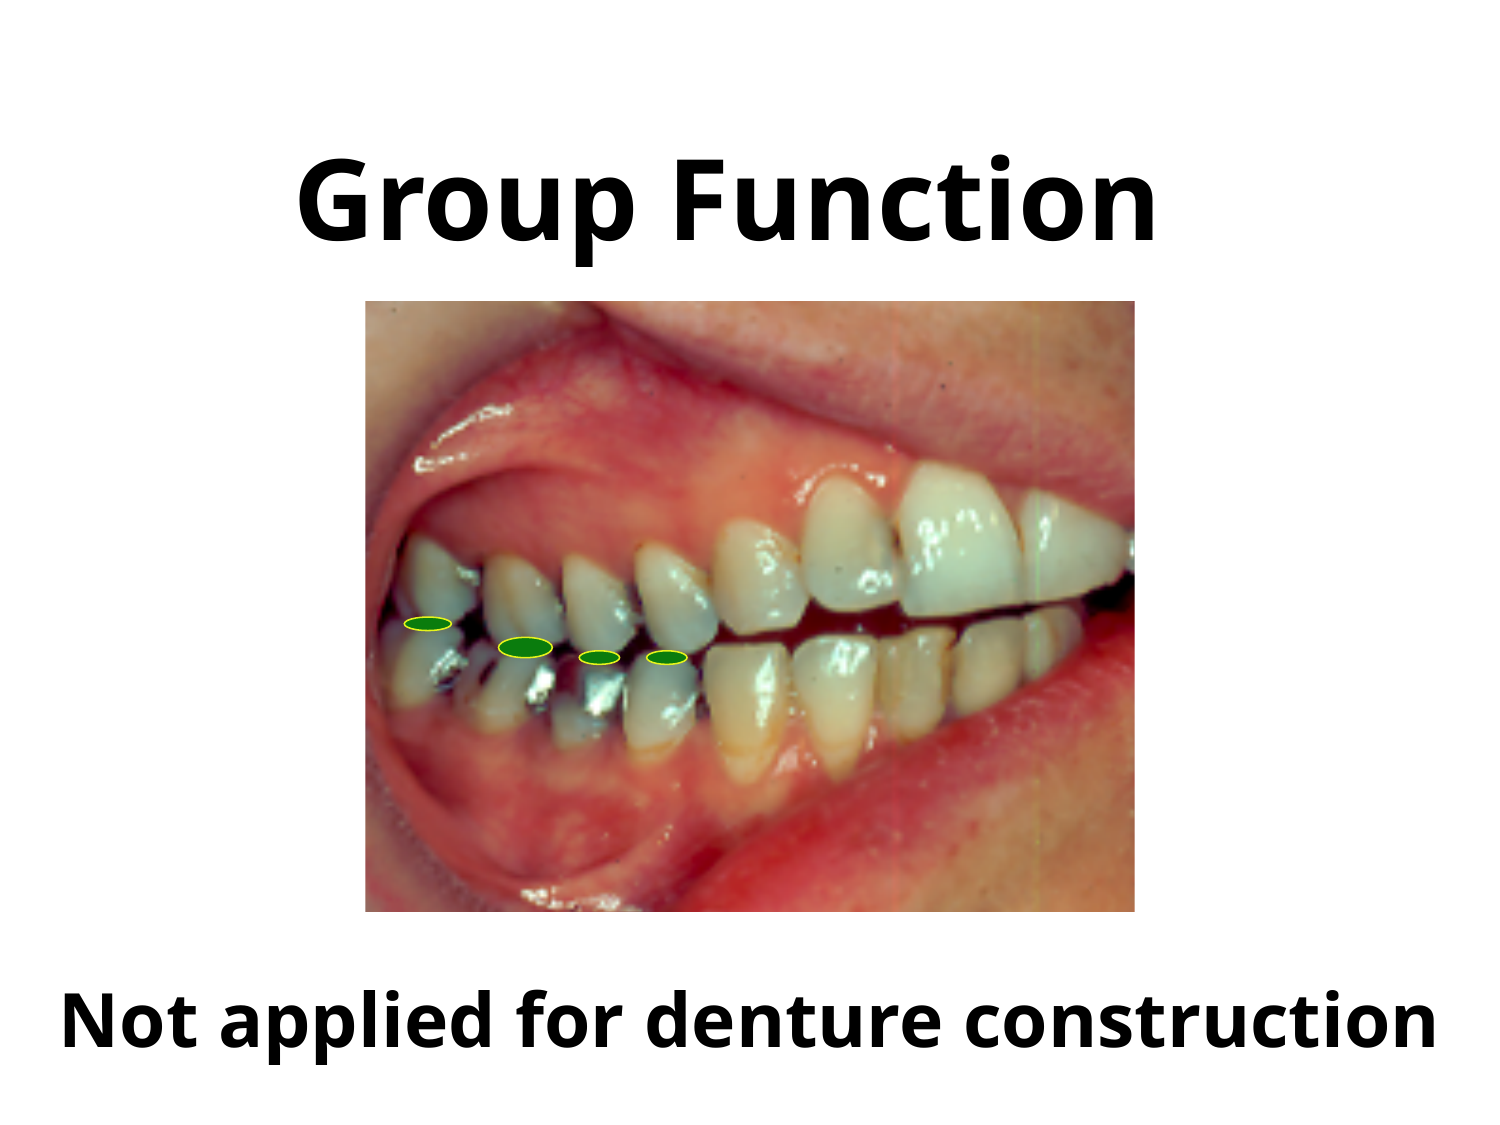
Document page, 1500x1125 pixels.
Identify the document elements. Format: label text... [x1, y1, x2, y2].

text_box Not applied for denture construction [0, 928, 1500, 1070]
text_box Group Function [53, 101, 1404, 289]
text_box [365, 301, 1135, 912]
